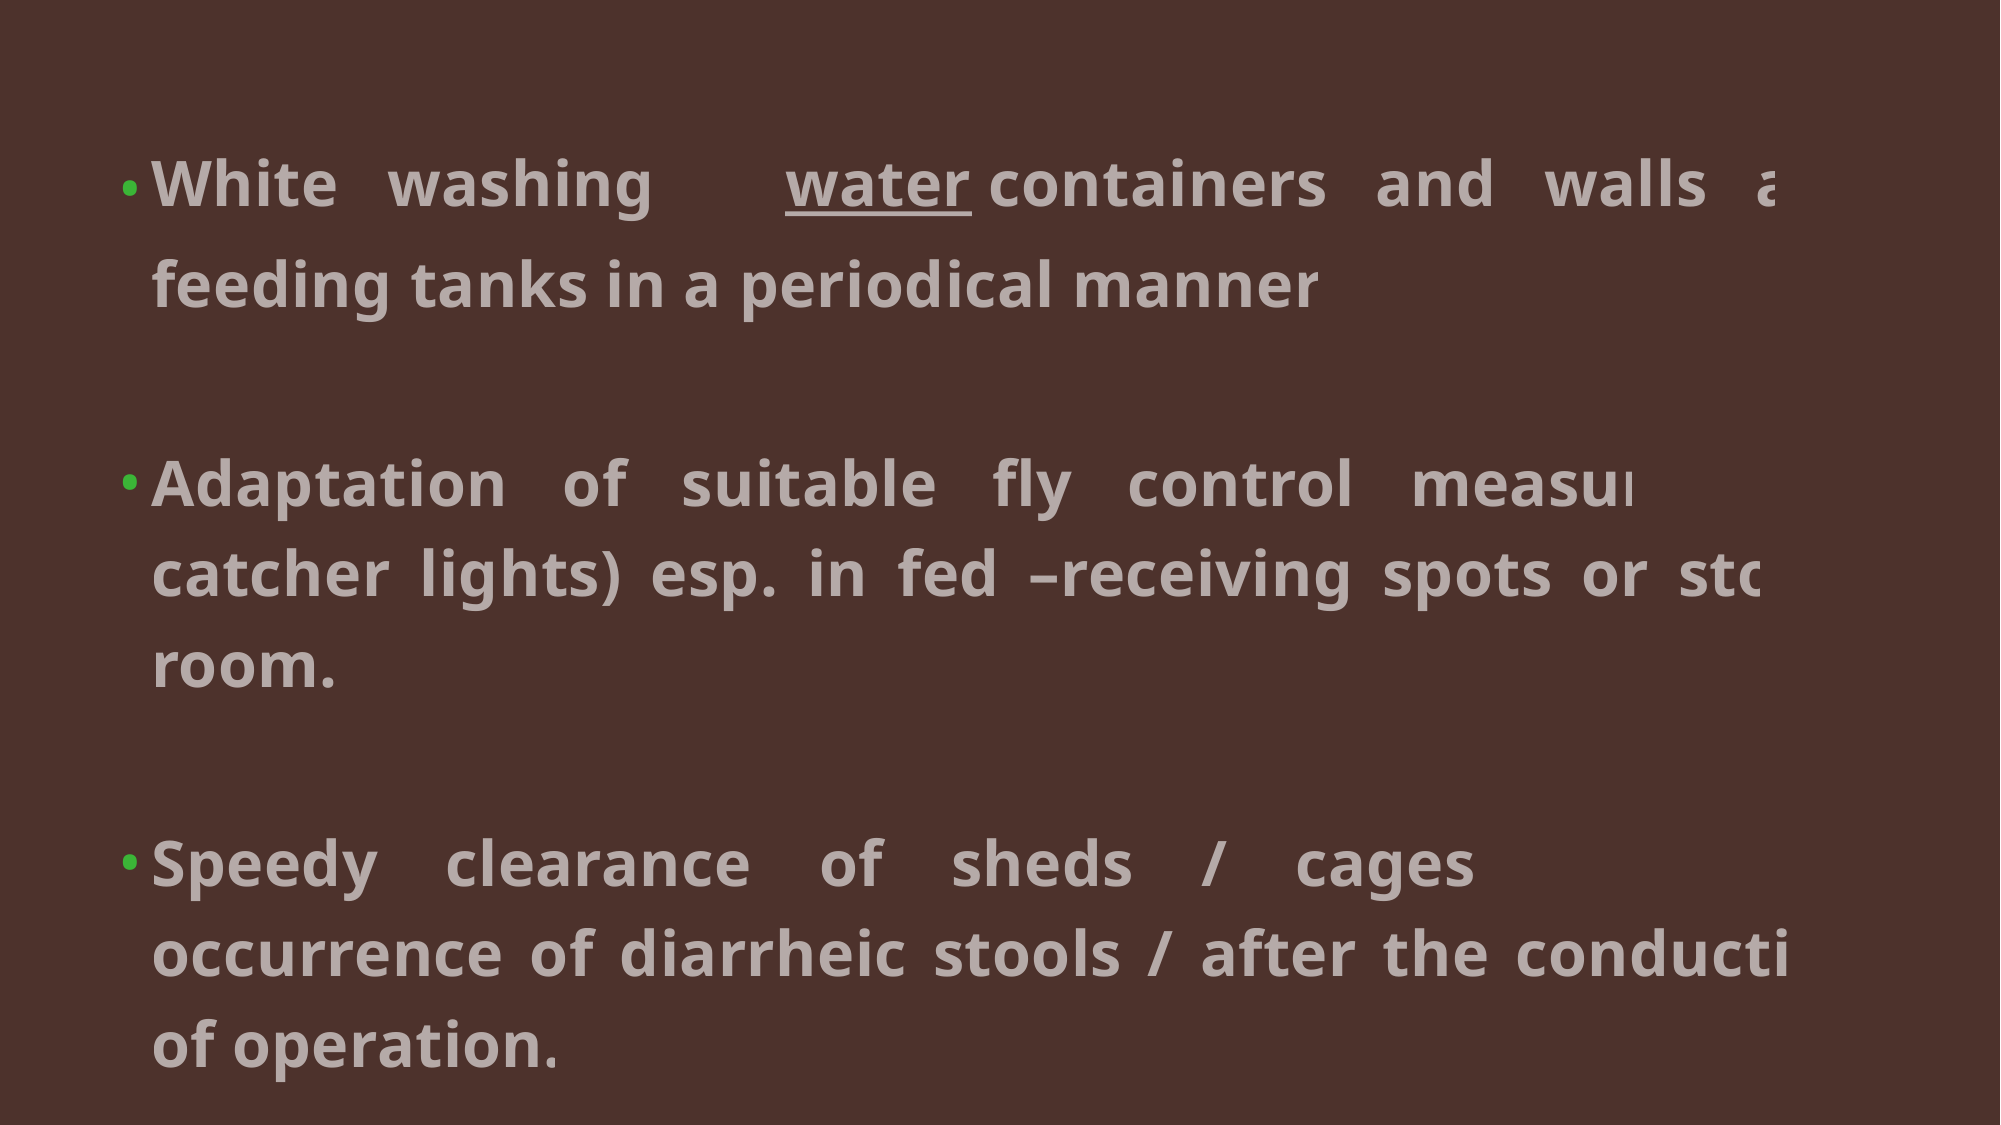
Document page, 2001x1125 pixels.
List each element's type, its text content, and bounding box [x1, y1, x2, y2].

list White washing of water containers and walls and feeding tanks in a periodical manner. Adaptation of suitable fly control measures (fly catcher lights) esp. in fed –receiving spots or stores room. Speedy clearance of sheds / cages after the occurrence of diarrheic stools / after the conducting of operation. [118, 126, 1878, 1083]
